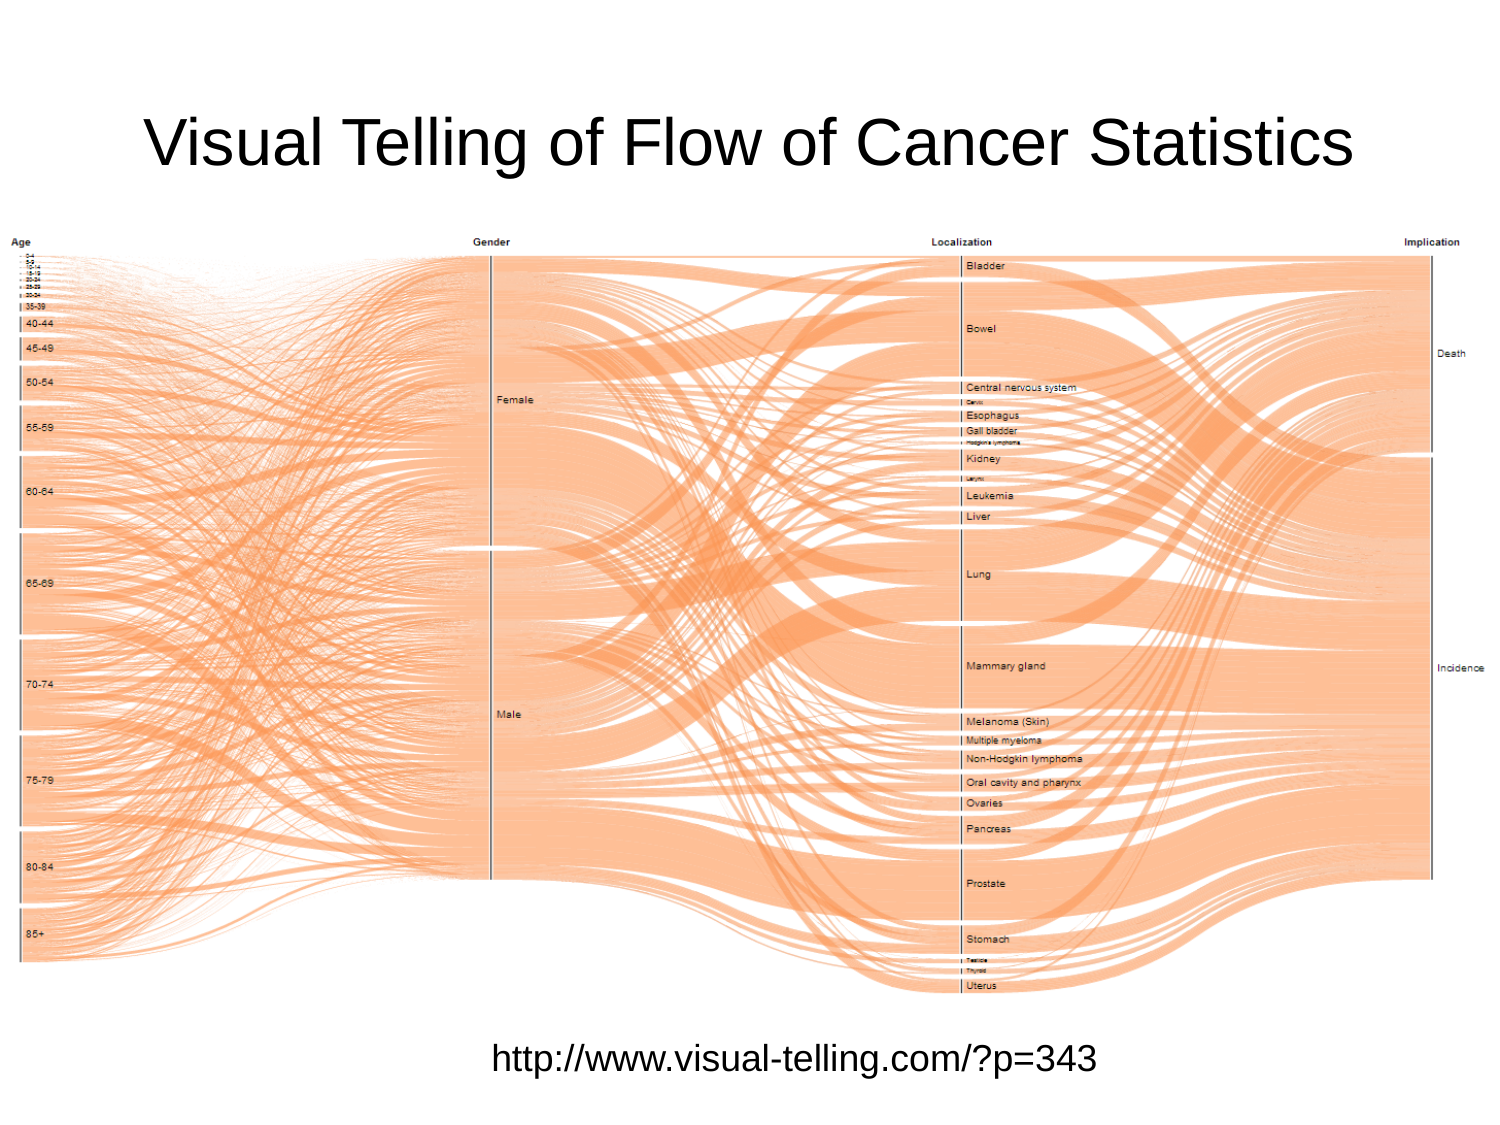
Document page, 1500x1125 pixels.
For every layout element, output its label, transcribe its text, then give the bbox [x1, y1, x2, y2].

picture [0, 228, 1500, 1021]
title Visual Telling of Flow of Cancer Statistics [75, 45, 1425, 227]
text_box http://www.visual-telling.com/?p=343 [476, 1028, 1113, 1086]
